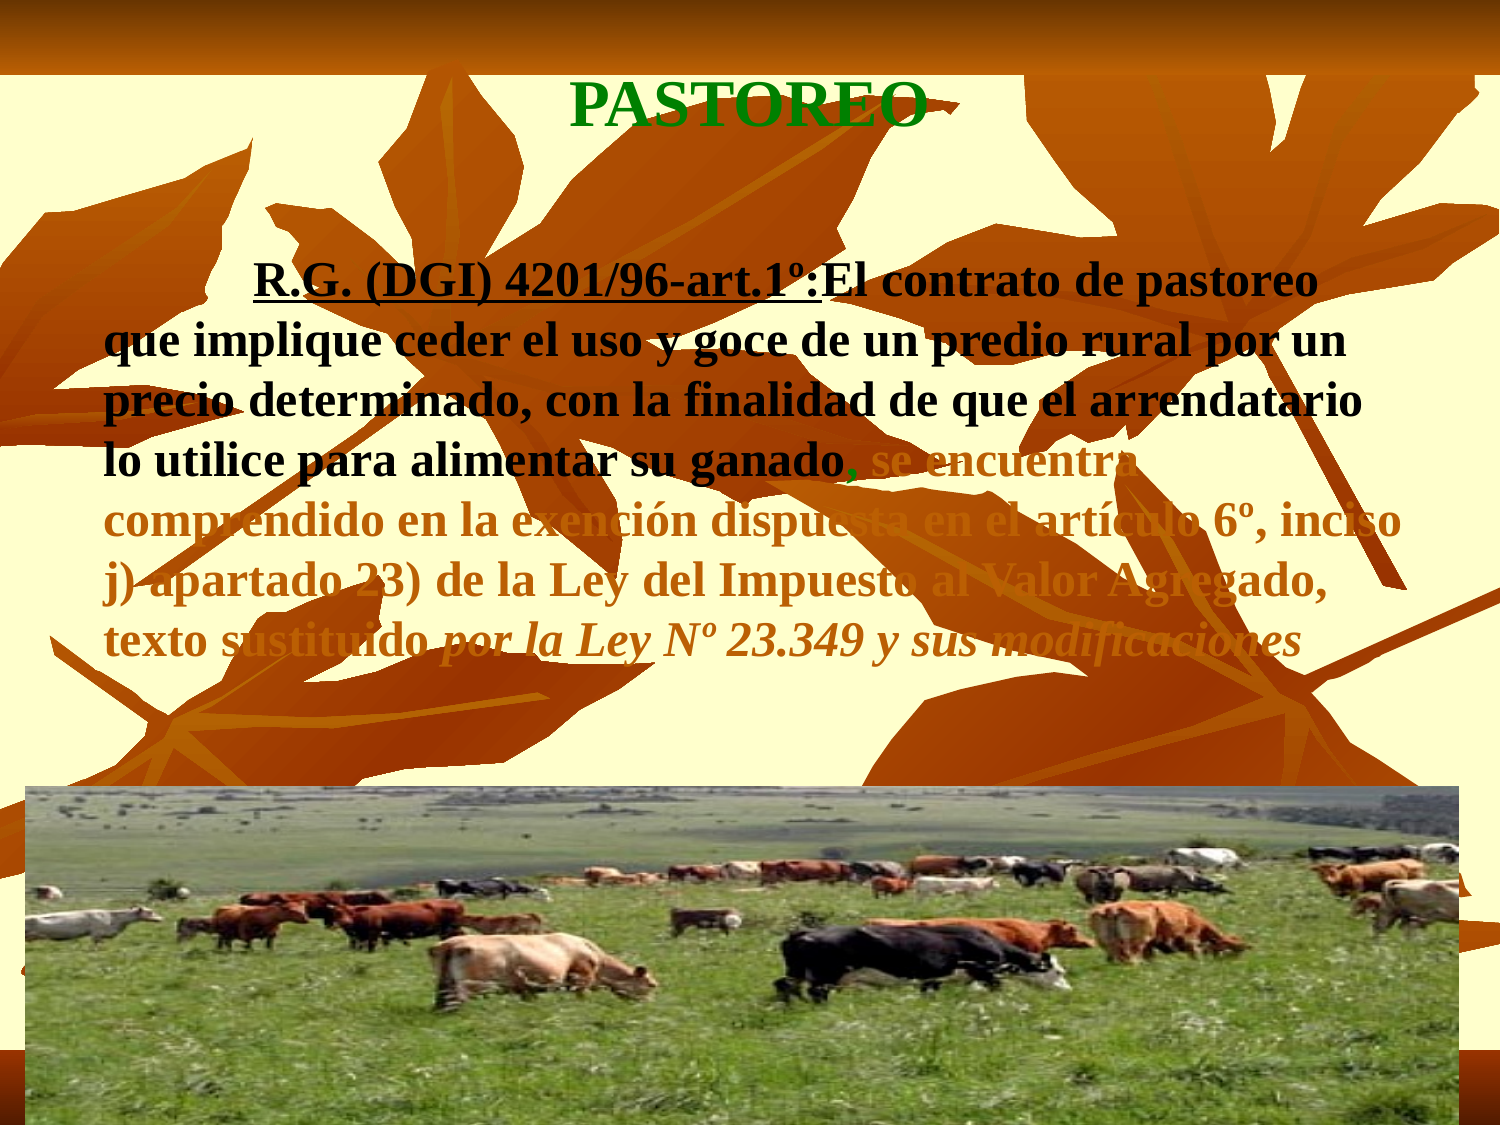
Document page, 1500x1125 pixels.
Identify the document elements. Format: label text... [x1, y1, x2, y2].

picture [25, 786, 1460, 1125]
title PASTOREO [74, 45, 1426, 234]
list [74, 262, 1426, 785]
text_box R.G. (DGI) 4201/96-art.1º:El contrato de pastoreo que implique ceder el uso y goce de un predio rural por un precio determinado, con la finalidad de que el arrendatario lo utilice para alimentar su ganado, se encuentra comprendido en la exención dispuesta en el artículo 6º, inciso j) apartado 23) de la Ley del Impuesto al Valor Agregado, texto sustituido por la Ley Nº 23.349 y sus modificaciones [88, 239, 1424, 735]
